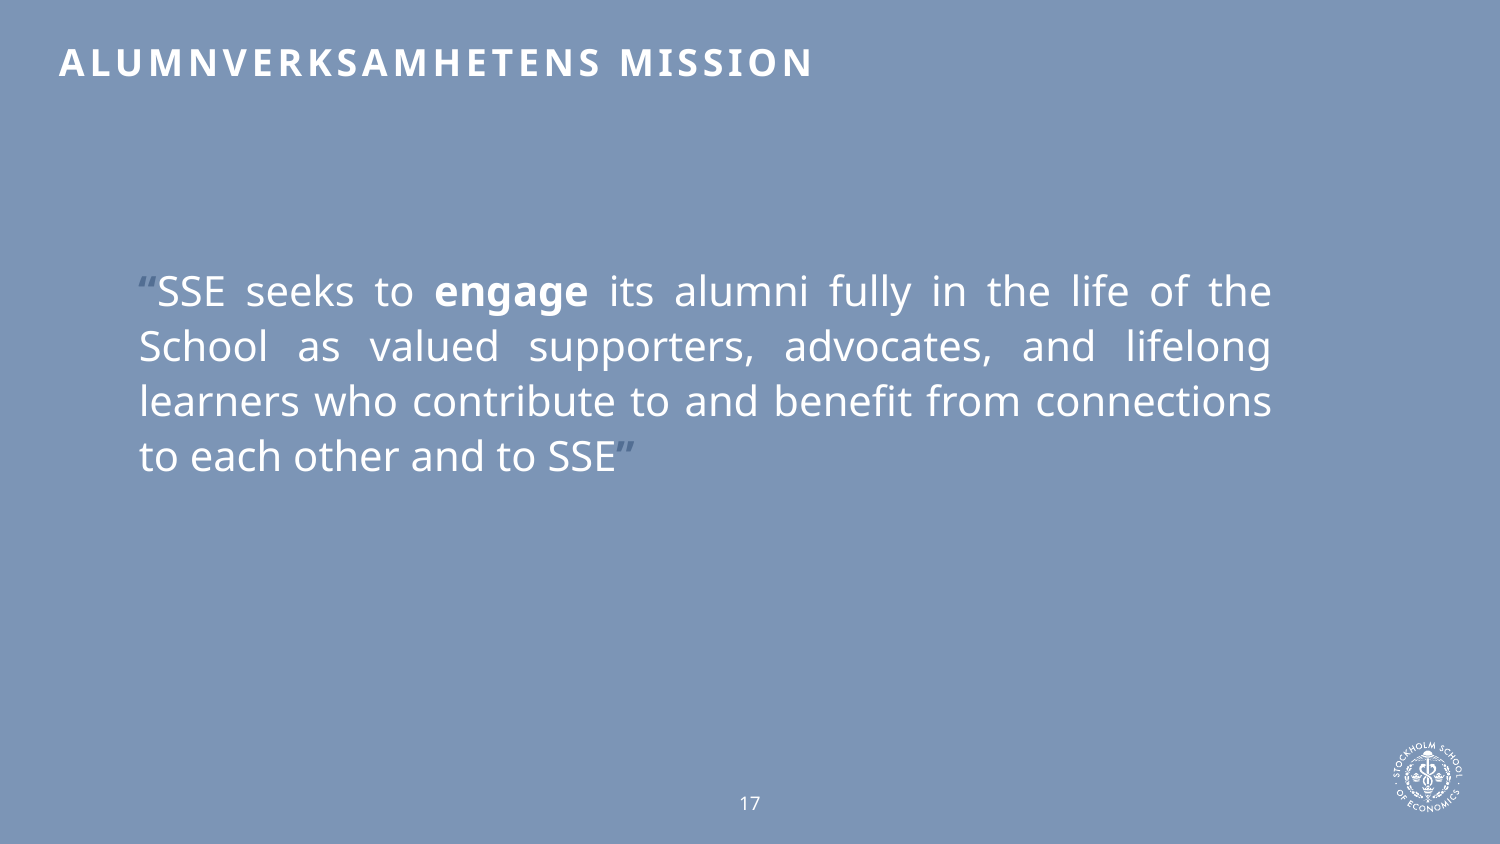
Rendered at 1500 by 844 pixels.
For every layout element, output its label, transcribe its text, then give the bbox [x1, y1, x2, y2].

title Alumnverksamhetens mission [58, 44, 1442, 131]
slide_number 17 [705, 782, 795, 827]
list “SSE seeks to engage its alumni fully in the life of the School as valued supporters, advocates, and lifelong learners who contribute to and benefit from connections to each other and to SSE” [138, 188, 1273, 656]
